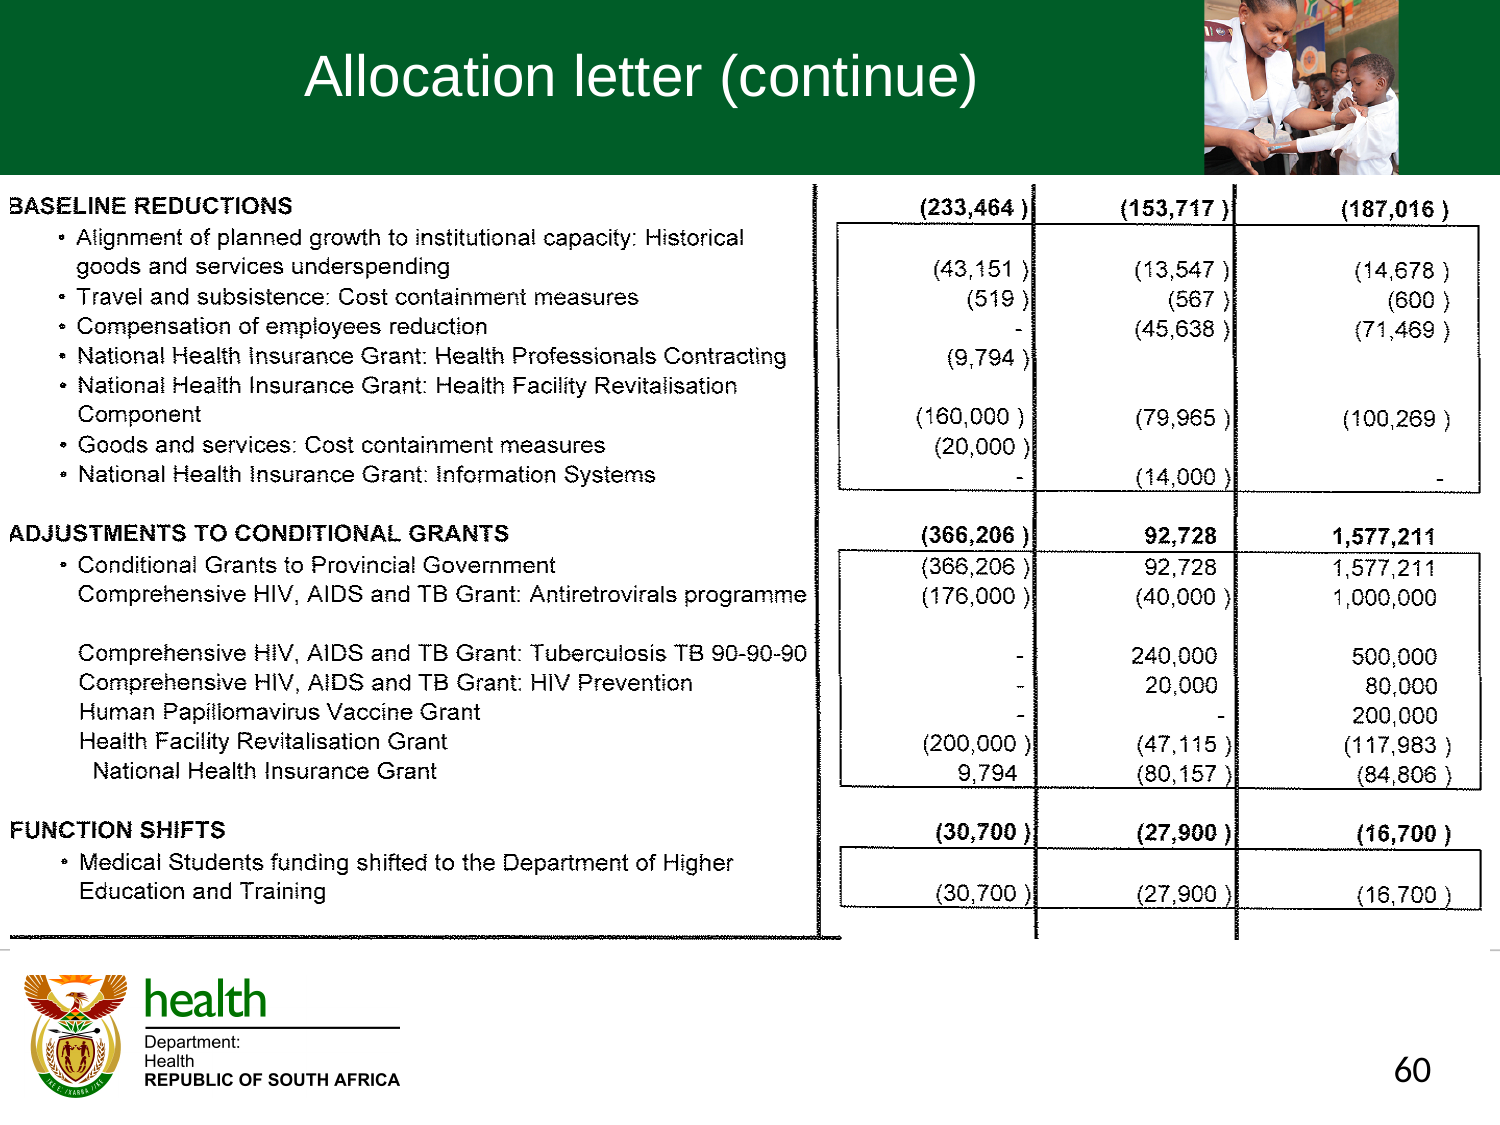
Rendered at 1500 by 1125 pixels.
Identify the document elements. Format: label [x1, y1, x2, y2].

text_box [1362, 1037, 1463, 1098]
picture [10, 184, 1490, 1098]
picture [1204, 0, 1399, 175]
text_box [289, 30, 1010, 116]
